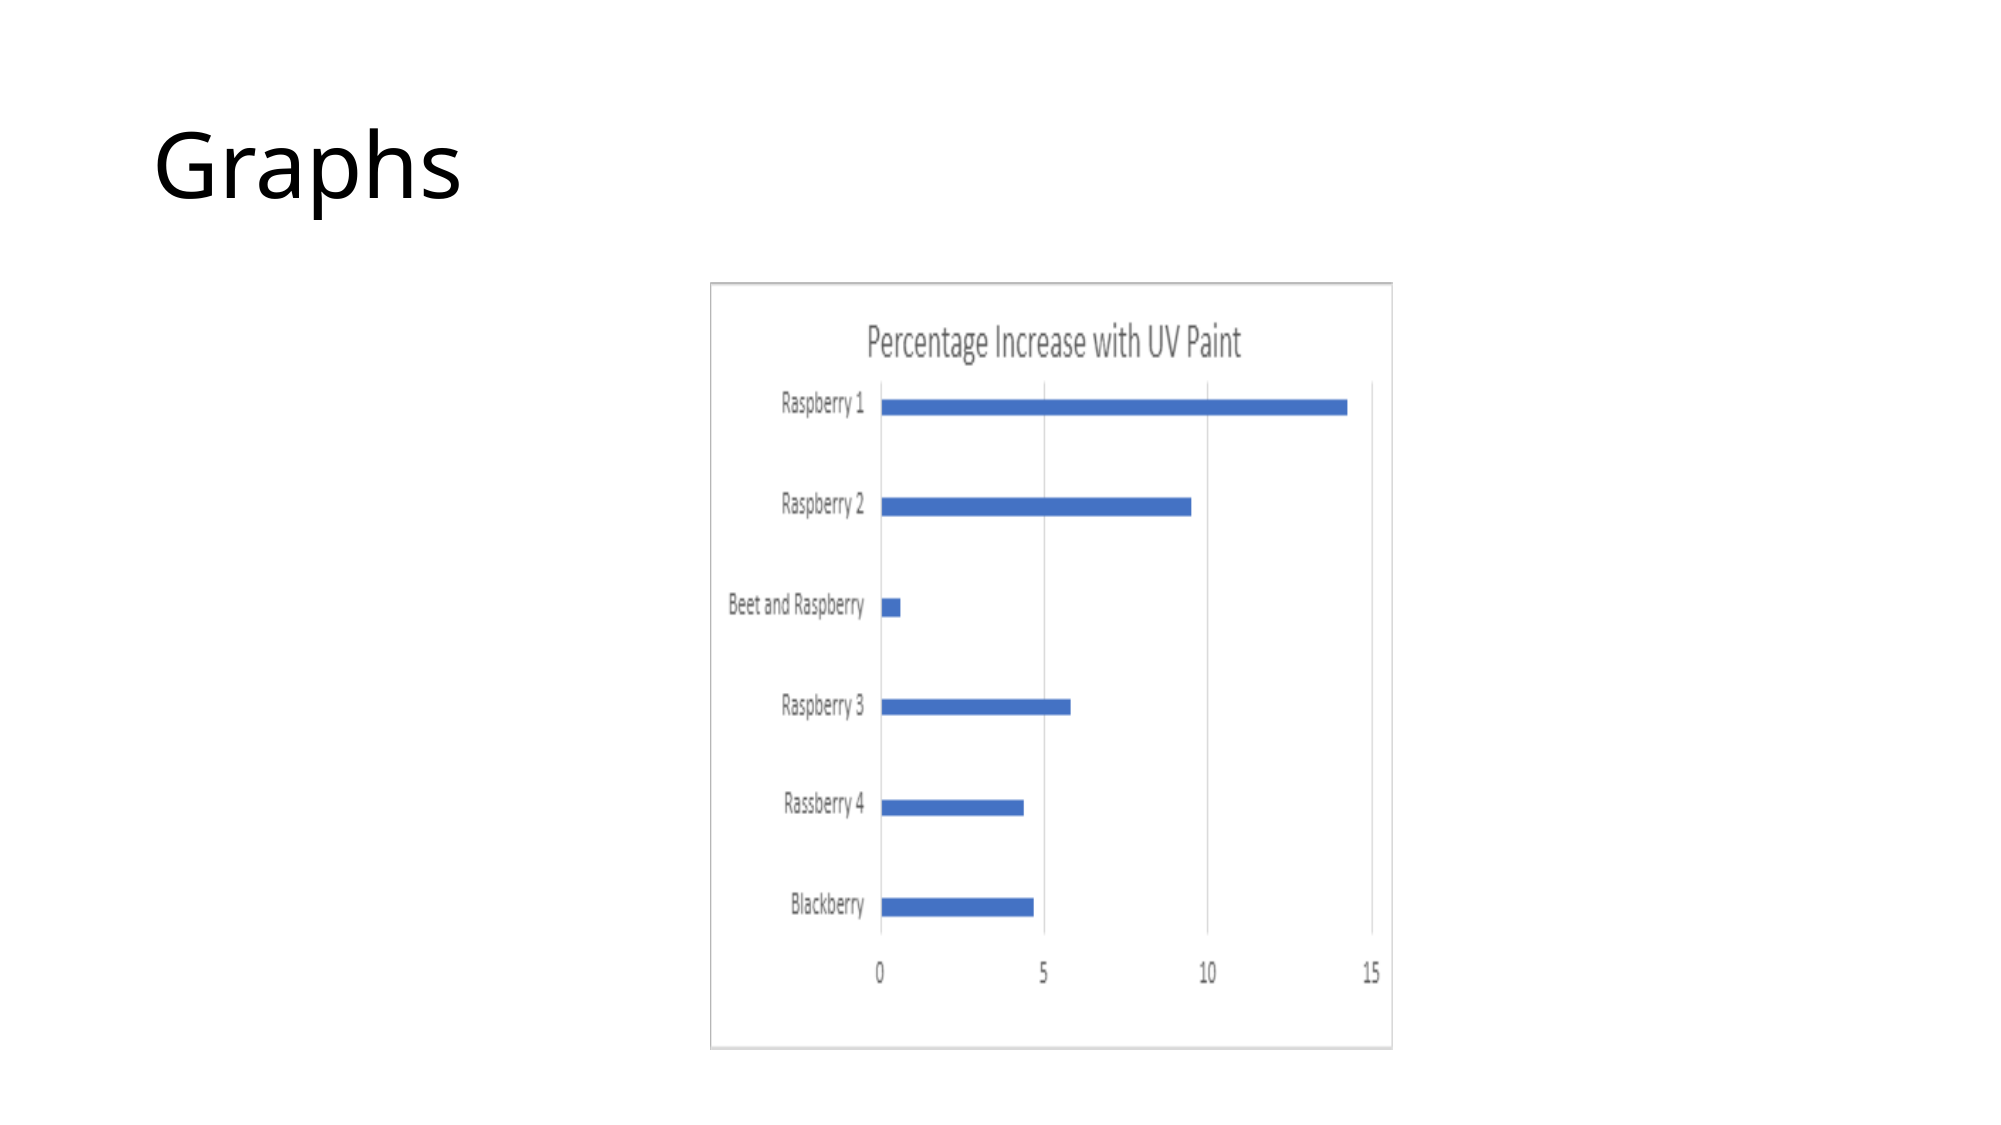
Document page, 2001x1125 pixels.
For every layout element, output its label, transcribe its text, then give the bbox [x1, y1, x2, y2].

picture [709, 281, 1393, 1050]
title Graphs [137, 59, 1863, 278]
